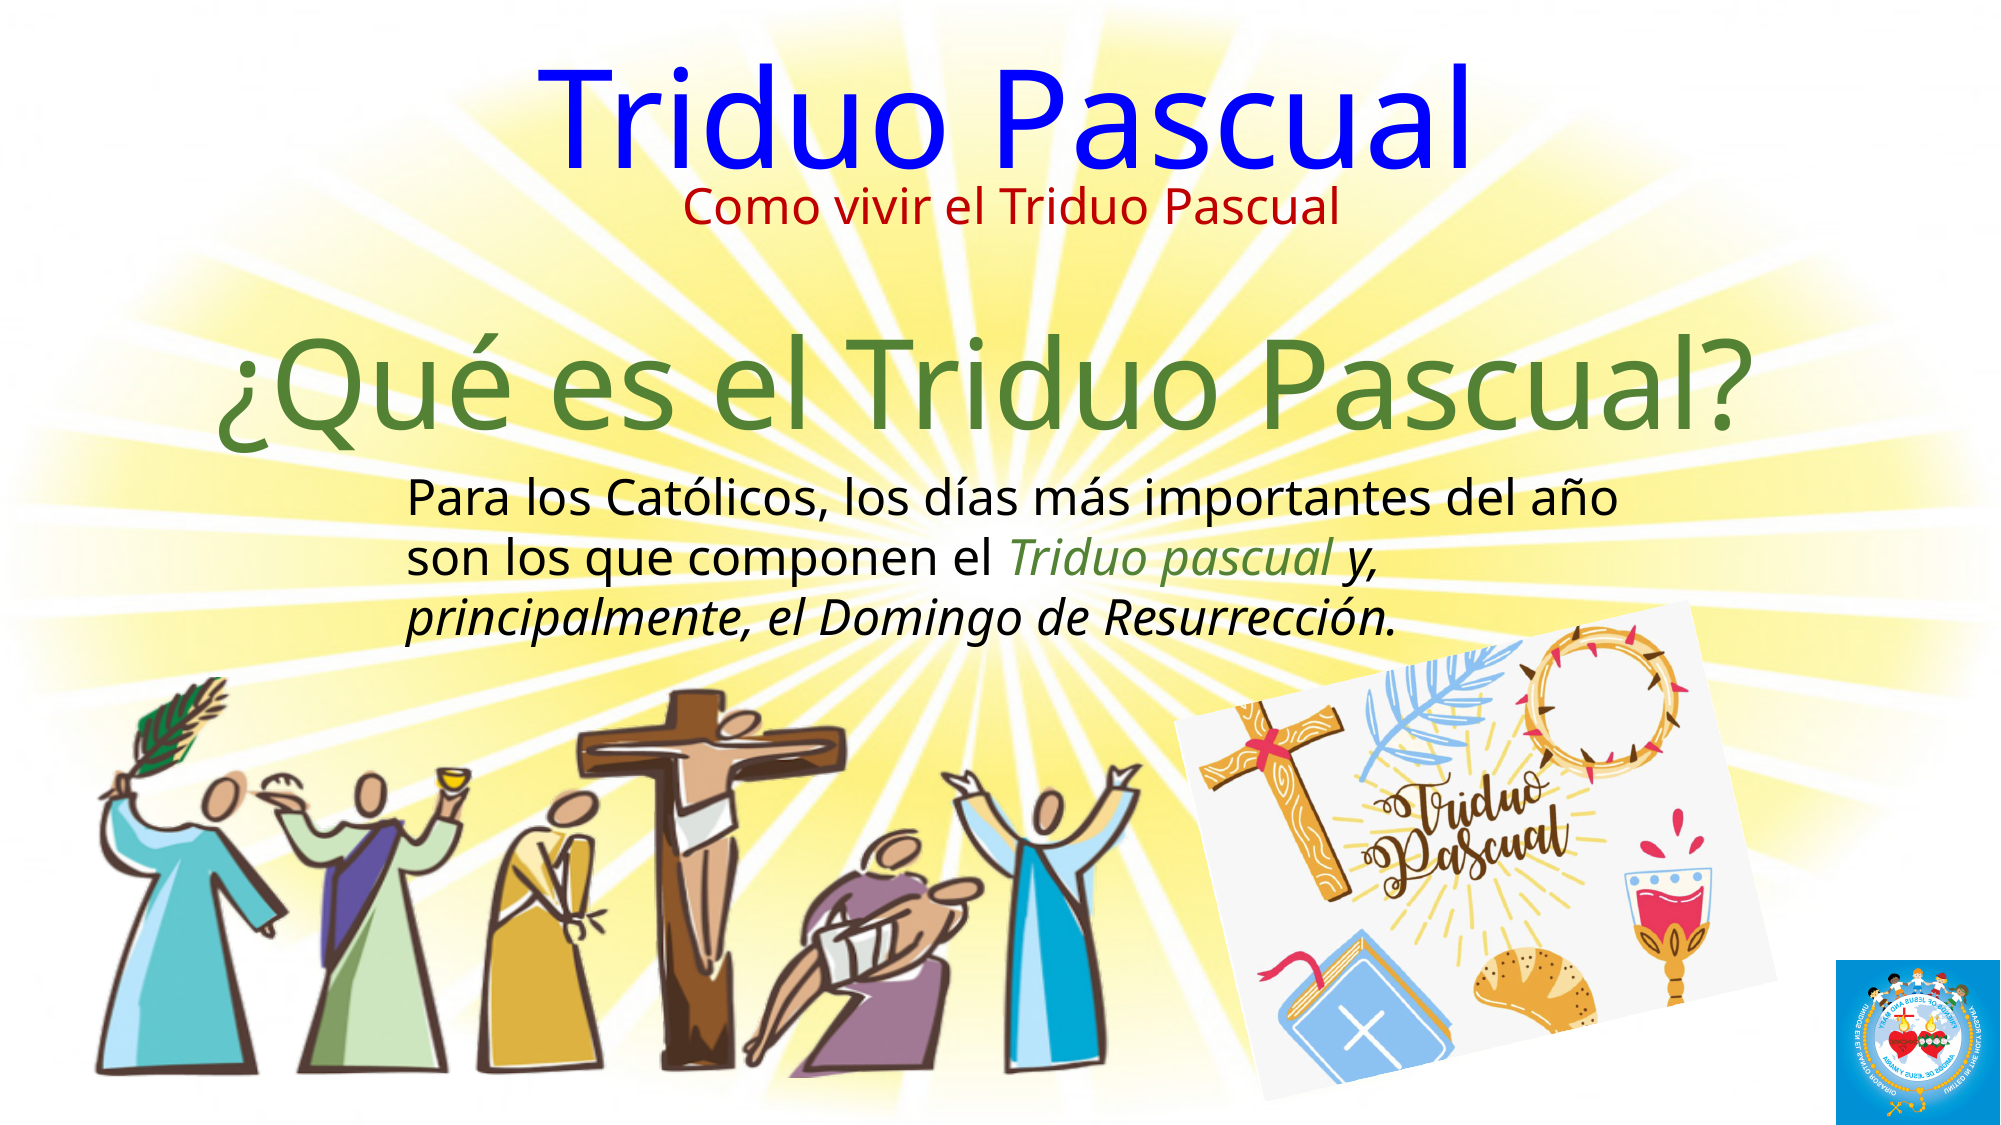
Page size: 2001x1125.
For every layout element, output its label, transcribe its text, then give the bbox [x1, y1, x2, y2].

picture [1174, 601, 1777, 1101]
text_box Para los Católicos, los días más importantes del año son los que componen el Triduo pascual y, principalmente, el Domingo de Resurrección. [391, 457, 1733, 653]
picture [1854, 969, 1982, 1111]
text_box Triduo Pascual [282, 23, 1733, 204]
picture [79, 677, 1159, 1078]
text_box Como vivir el Triduo Pascual [551, 167, 1460, 242]
text_box ¿Qué es el Triduo Pascual? [201, 297, 2000, 462]
